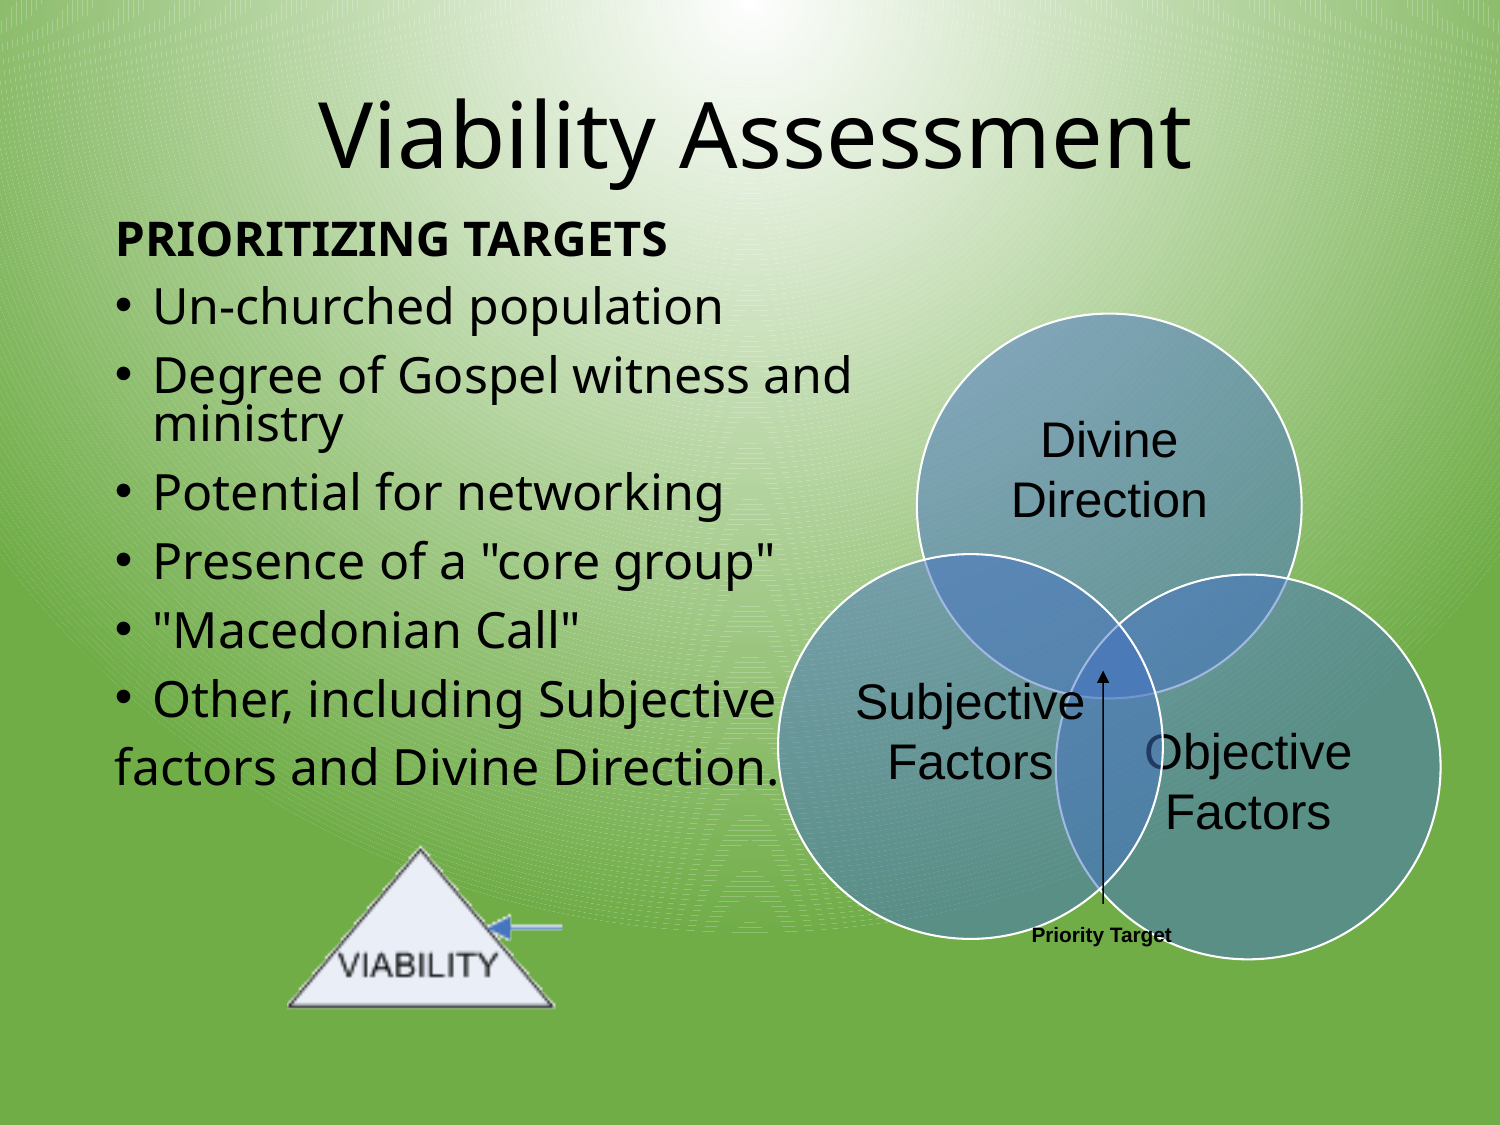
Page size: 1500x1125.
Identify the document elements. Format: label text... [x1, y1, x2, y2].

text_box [778, 254, 1441, 998]
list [287, 831, 563, 1030]
title Viability Assessment [187, 45, 1326, 233]
list PRIORITIZING TARGETS Un-churched population Degree of Gospel witness and ministry Potential for networking Presence of a "core group" "Macedonian Call" Other, including Subjective factors and Divine Direction. [99, 212, 878, 955]
